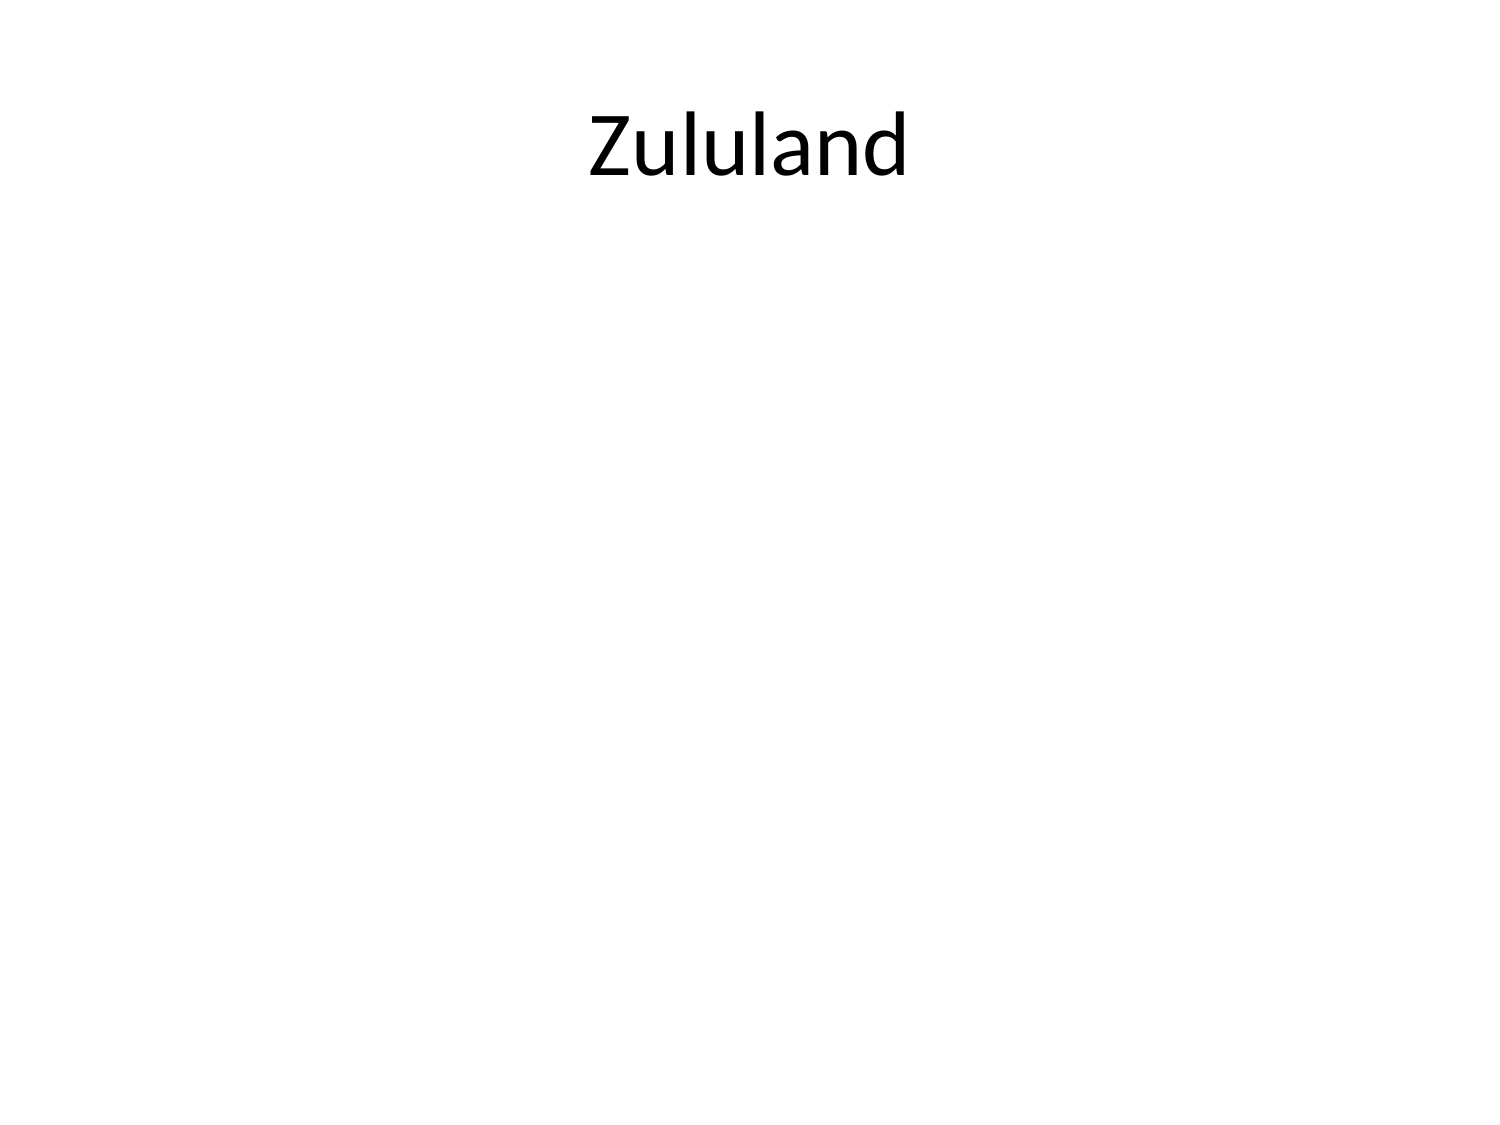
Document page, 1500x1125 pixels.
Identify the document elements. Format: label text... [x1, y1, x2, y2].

title Zululand [75, 45, 1425, 233]
